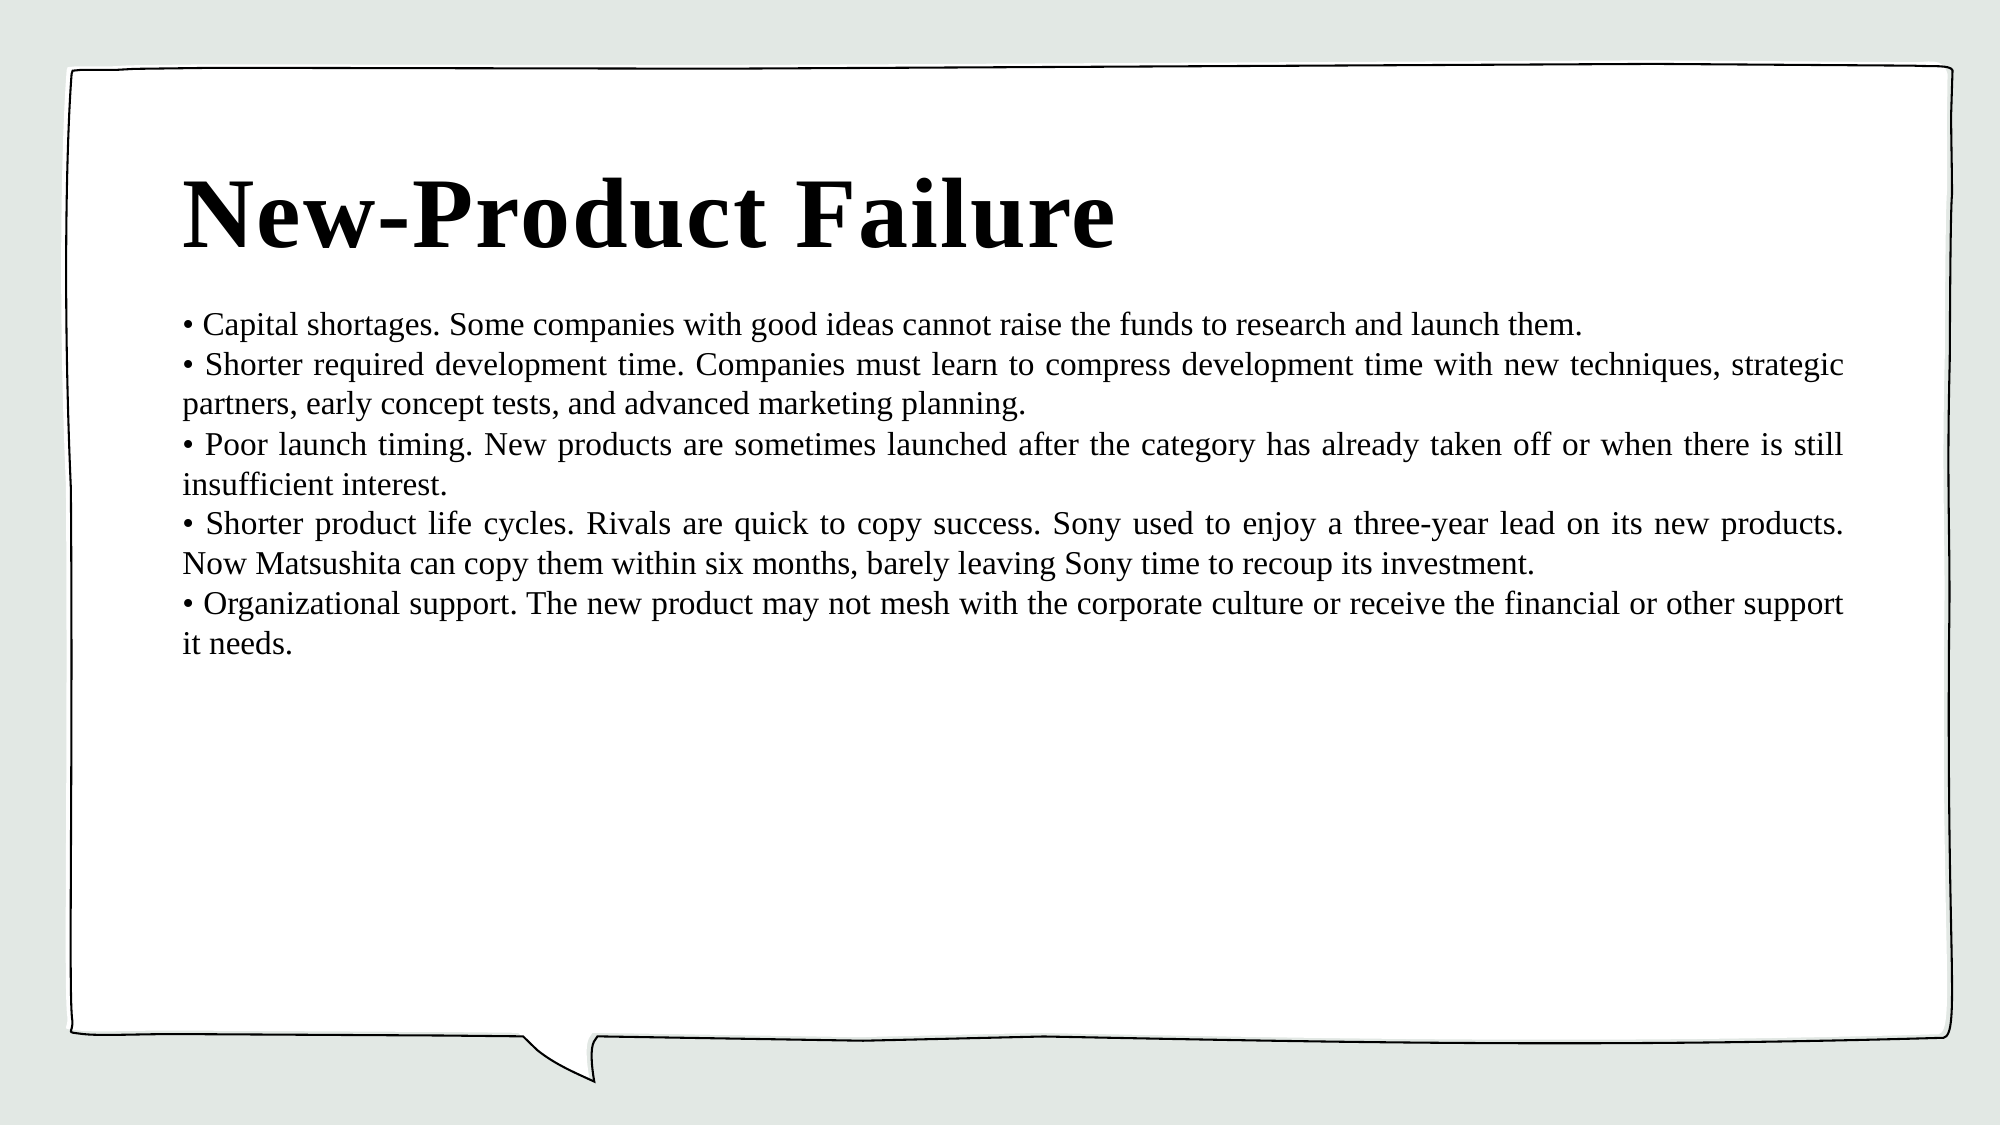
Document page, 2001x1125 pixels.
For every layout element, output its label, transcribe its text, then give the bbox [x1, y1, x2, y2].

title New-Product Failure [167, 91, 1863, 254]
list • Capital shortages. Some companies with good ideas cannot raise the funds to research and launch them. • Shorter required development time. Companies must learn to compress development time with new techniques, strategic partners, early concept tests, and advanced marketing planning. • Poor launch timing. New products are sometimes launched after the category has already taken off or when there is still insufficient interest. • Shorter product life cycles. Rivals are quick to copy success. Sony used to enjoy a three-year lead on its new products. Now Matsushita can copy them within six months, barely leaving Sony time to recoup its investment. • Organizational support. The new product may not mesh with the corporate culture or receive the financial or other support it needs. [167, 254, 1863, 939]
